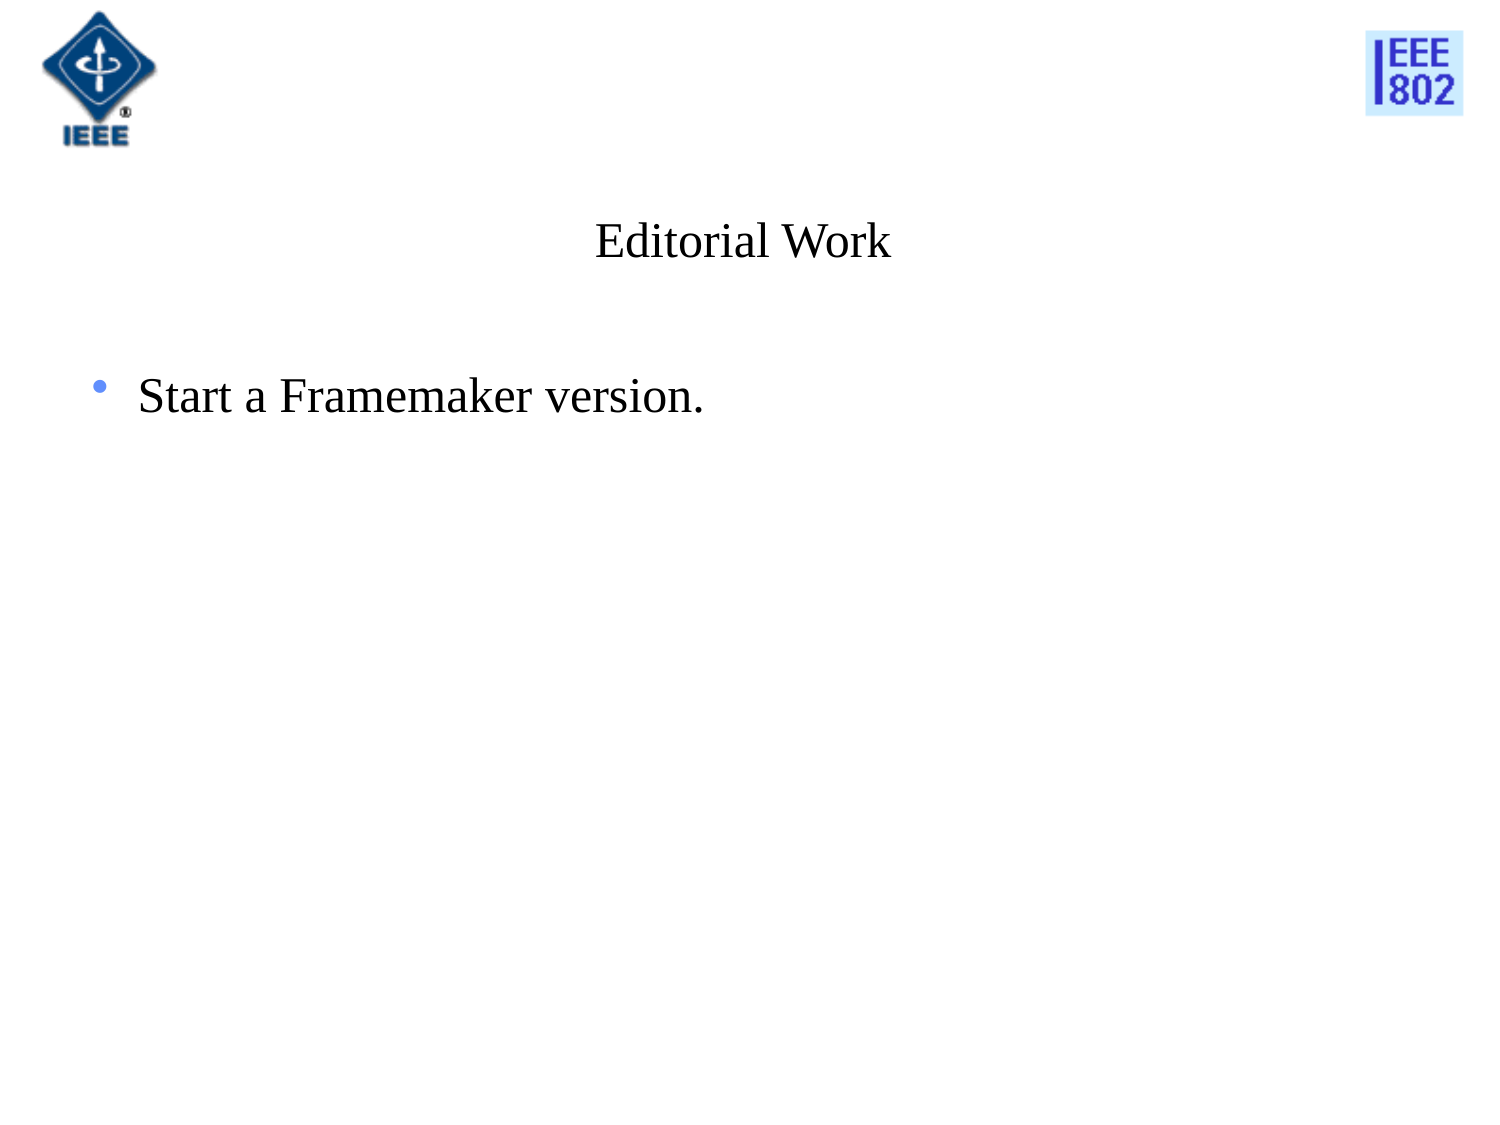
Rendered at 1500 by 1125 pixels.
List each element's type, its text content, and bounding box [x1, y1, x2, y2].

title Editorial Work [64, 184, 1423, 298]
picture [1351, 12, 1475, 141]
list Start a Framemaker version. [76, 361, 1439, 1024]
picture [37, 9, 162, 150]
